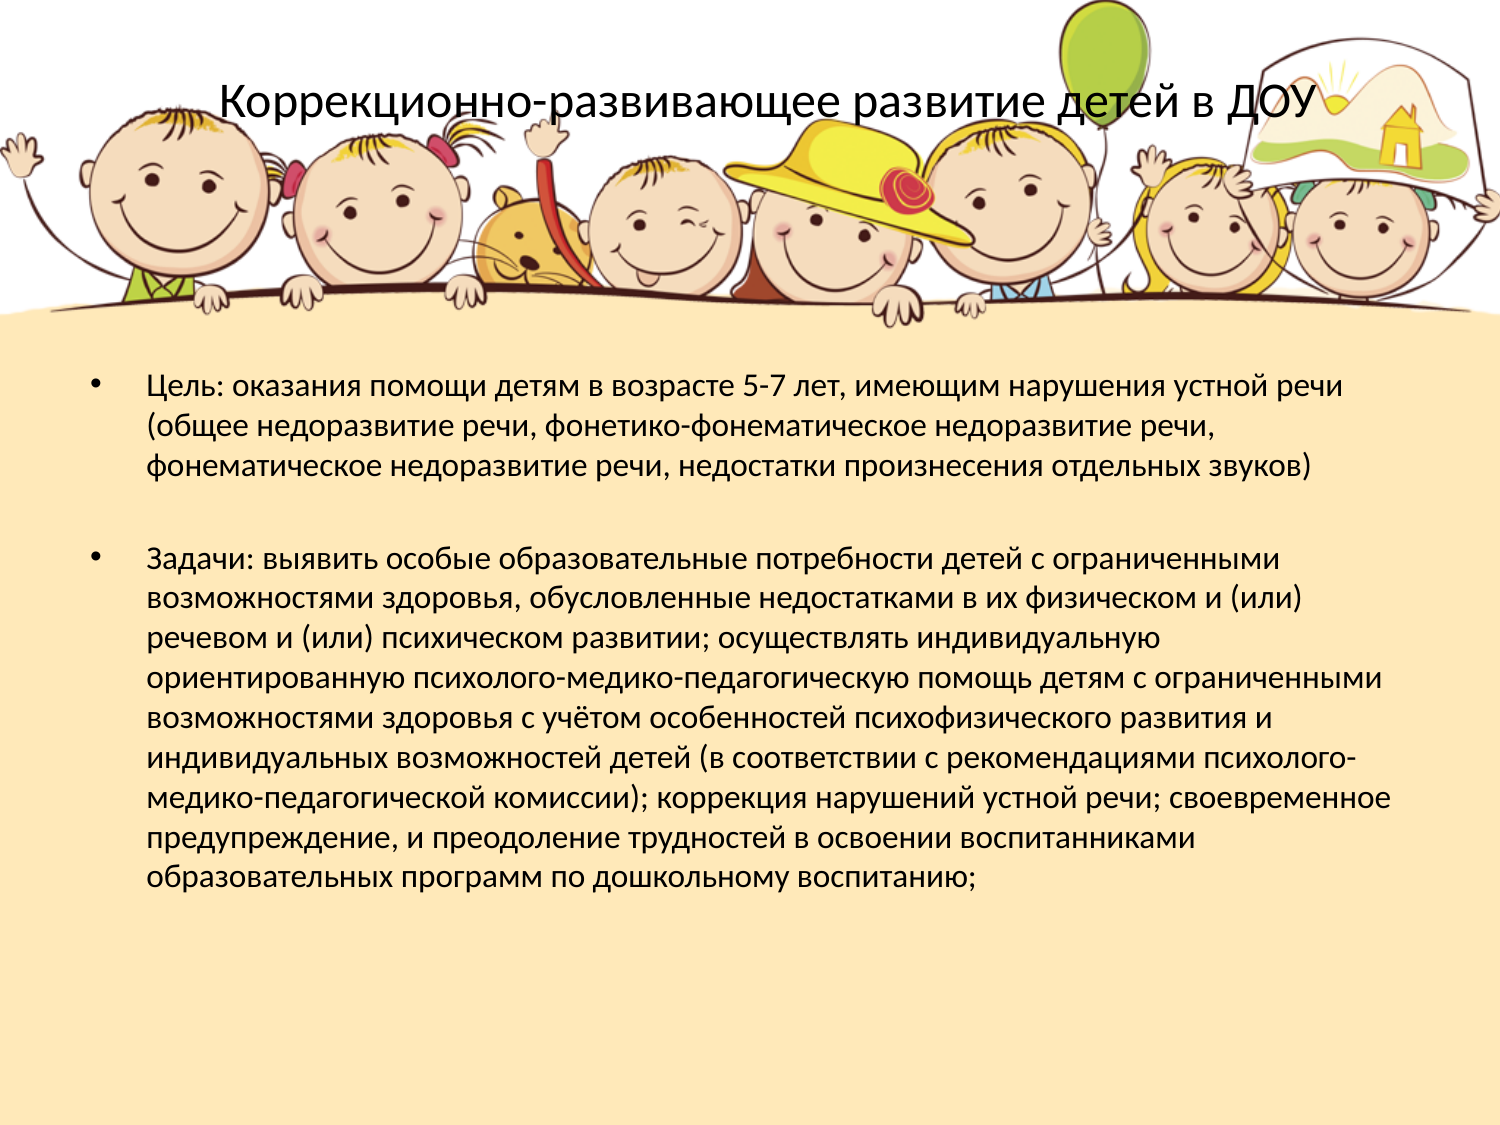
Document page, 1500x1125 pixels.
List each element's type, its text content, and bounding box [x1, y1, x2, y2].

list Цель: оказания помощи детям в возрасте 5-7 лет, имеющим нарушения устной речи (общее недоразвитие речи, фонетико-фонематическое недоразвитие речи, фонематическое недоразвитие речи, недостатки произнесения отдельных звуков) Задачи: выявить особые образовательные потребности детей с ограниченными возможностями здоровья, обусловленные недостатками в их физическом и (или) речевом и (или) психическом развитии; осуществлять индивидуальную ориентированную психолого-медико-педагогическую помощь детям с ограниченными возможностями здоровья с учётом особенностей психофизического развития и индивидуальных возможностей детей (в соответствии с рекомендациями психолого-медико-педагогической комиссии); коррекция нарушений устной речи; своевременное предупреждение, и преодоление трудностей в освоении воспитанниками образовательных программ по дошкольному воспитанию; [74, 262, 1426, 1006]
title Коррекционно-развивающее развитие детей в ДОУ [111, 44, 1426, 150]
picture [0, 0, 1500, 1125]
